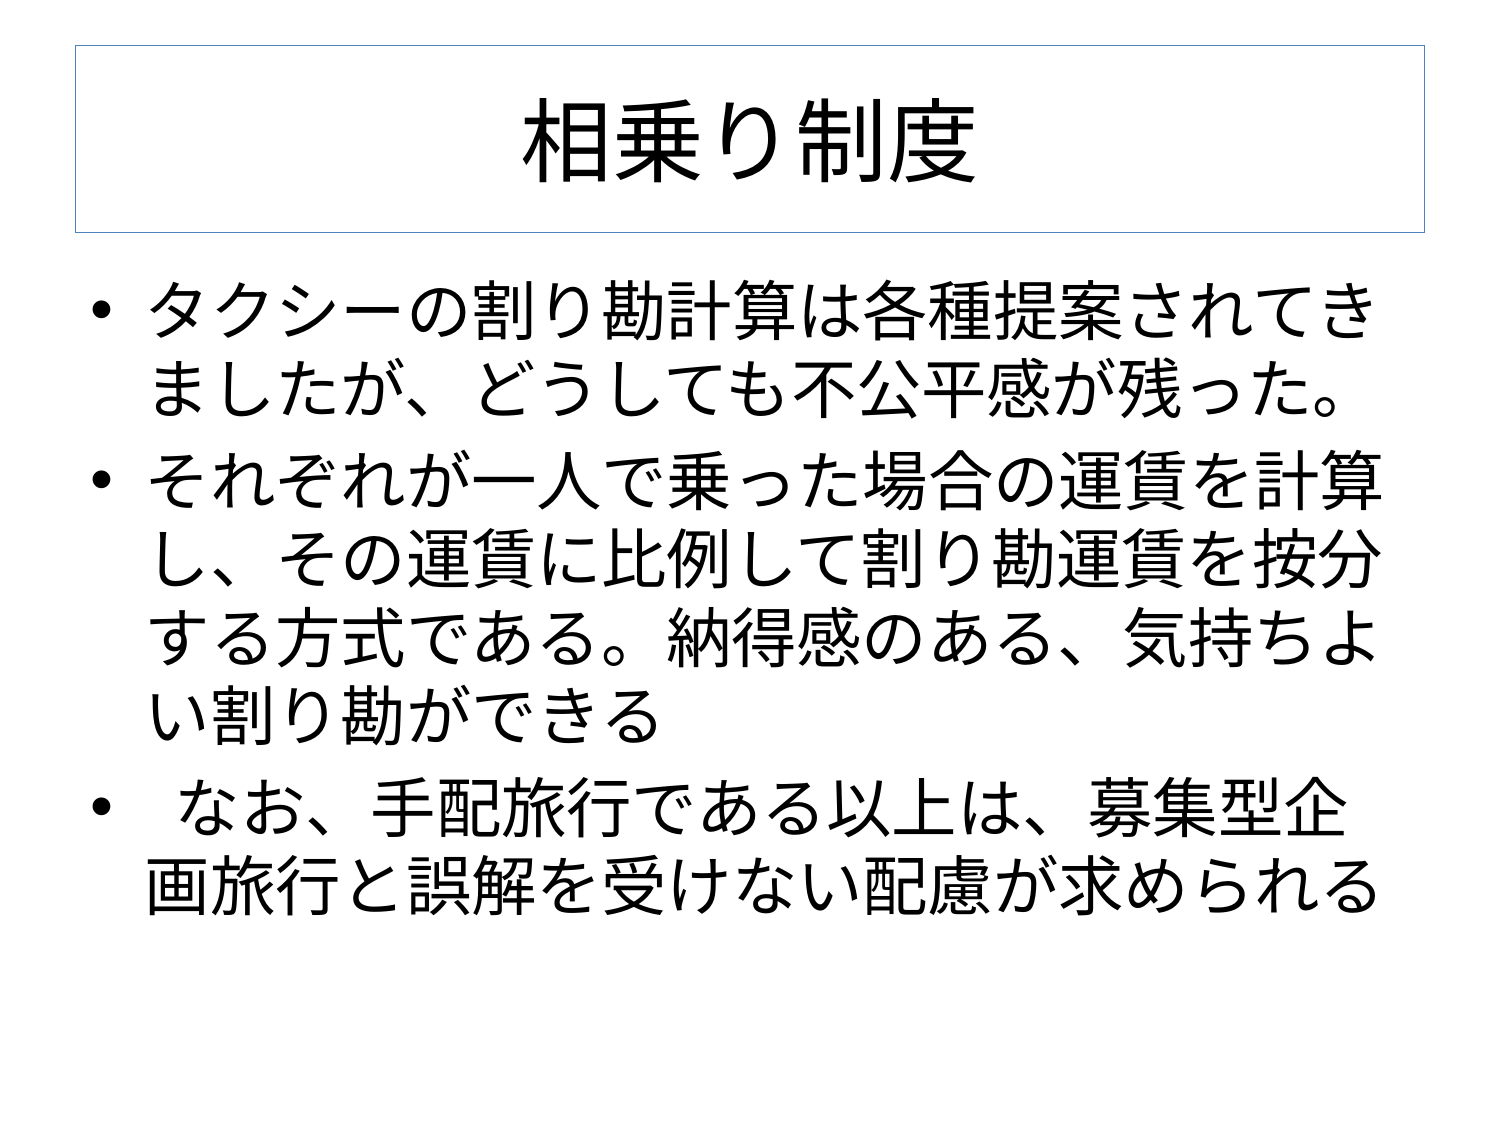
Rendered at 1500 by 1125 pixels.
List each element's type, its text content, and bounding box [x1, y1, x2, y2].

list タクシーの割り勘計算は各種提案されてきましたが、どうしても不公平感が残った。 それぞれが一人で乗った場合の運賃を計算し、その運賃に比例して割り勘運賃を按分する方式である。納得感のある、気持ちよい割り勘ができる なお、手配旅行である以上は、募集型企画旅行と誤解を受けない配慮が求められる [75, 262, 1425, 1005]
title 相乗り制度 [75, 45, 1425, 233]
